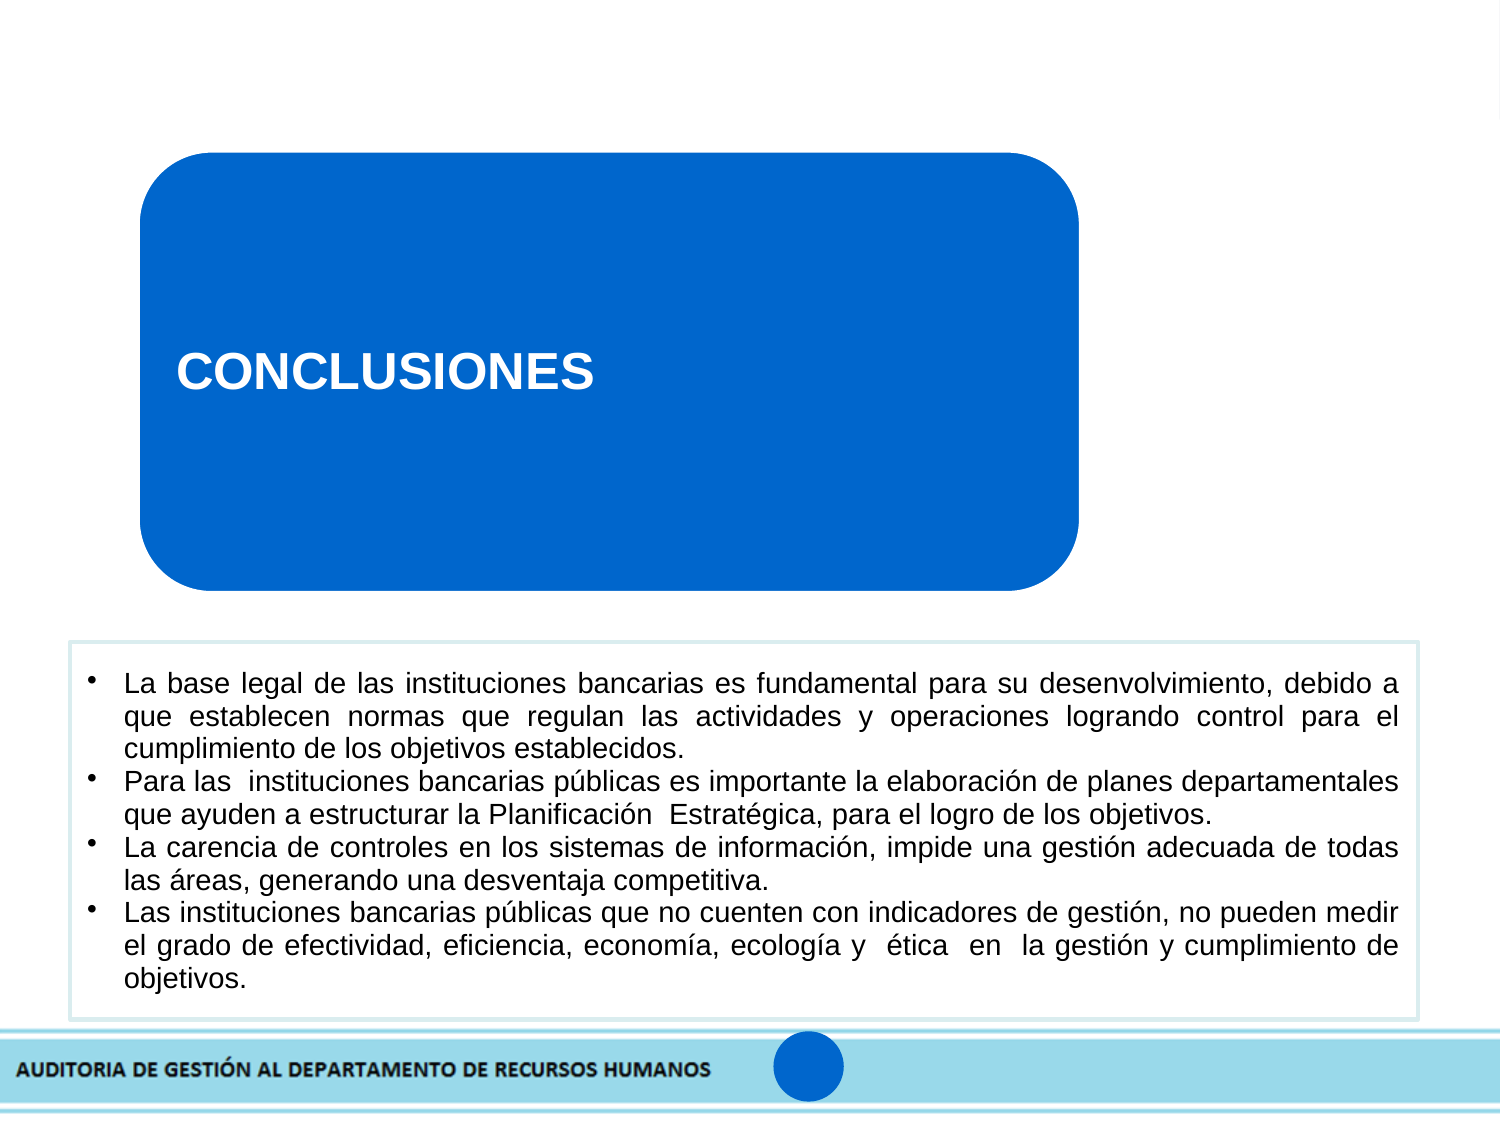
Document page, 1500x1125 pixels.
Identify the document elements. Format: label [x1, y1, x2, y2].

text_box [70, 101, 1419, 1020]
picture [0, 0, 1500, 1125]
text_box [771, 1029, 846, 1104]
